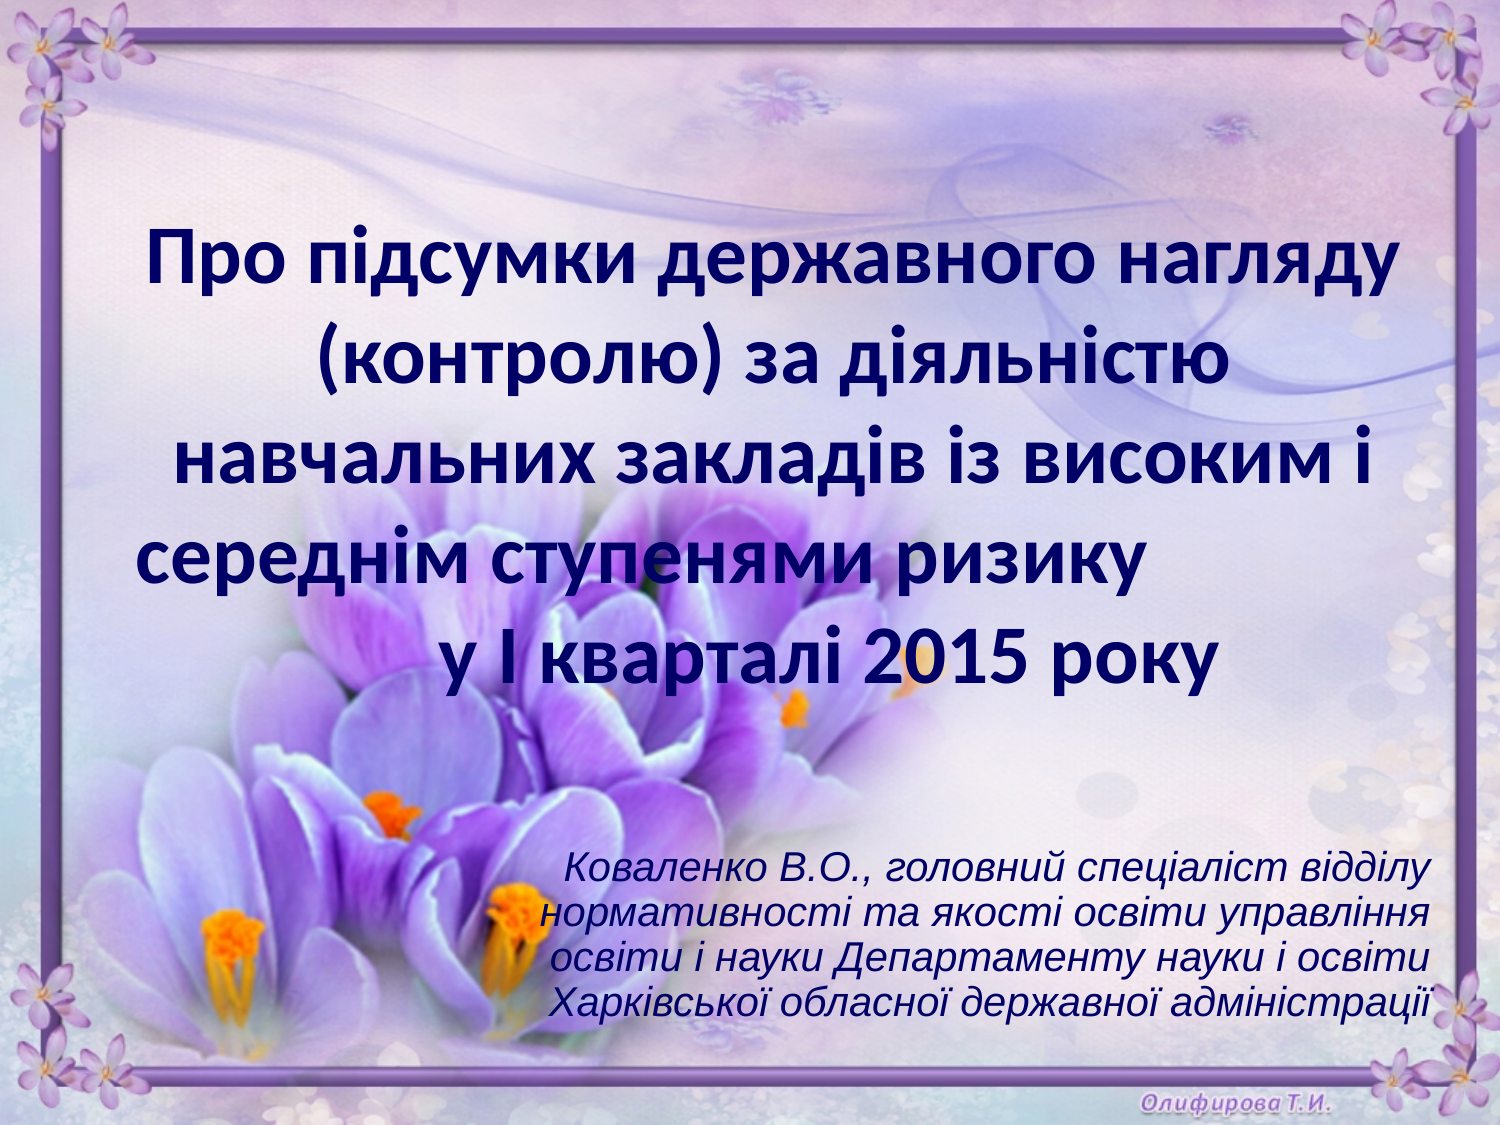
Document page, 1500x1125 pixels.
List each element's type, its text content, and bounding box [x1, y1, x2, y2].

title Про підсумки державного нагляду (контролю) за діяльністю навчальних закладів із високим і середнім ступенями ризику у І кварталі 2015 року [111, 207, 1436, 693]
picture [0, 0, 1500, 1125]
subtitle Коваленко В.О., головний спеціаліст відділу нормативності та якості освіти управління освіти і науки Департаменту науки і освіти Харківської обласної державної адміністрації [395, 837, 1446, 1125]
